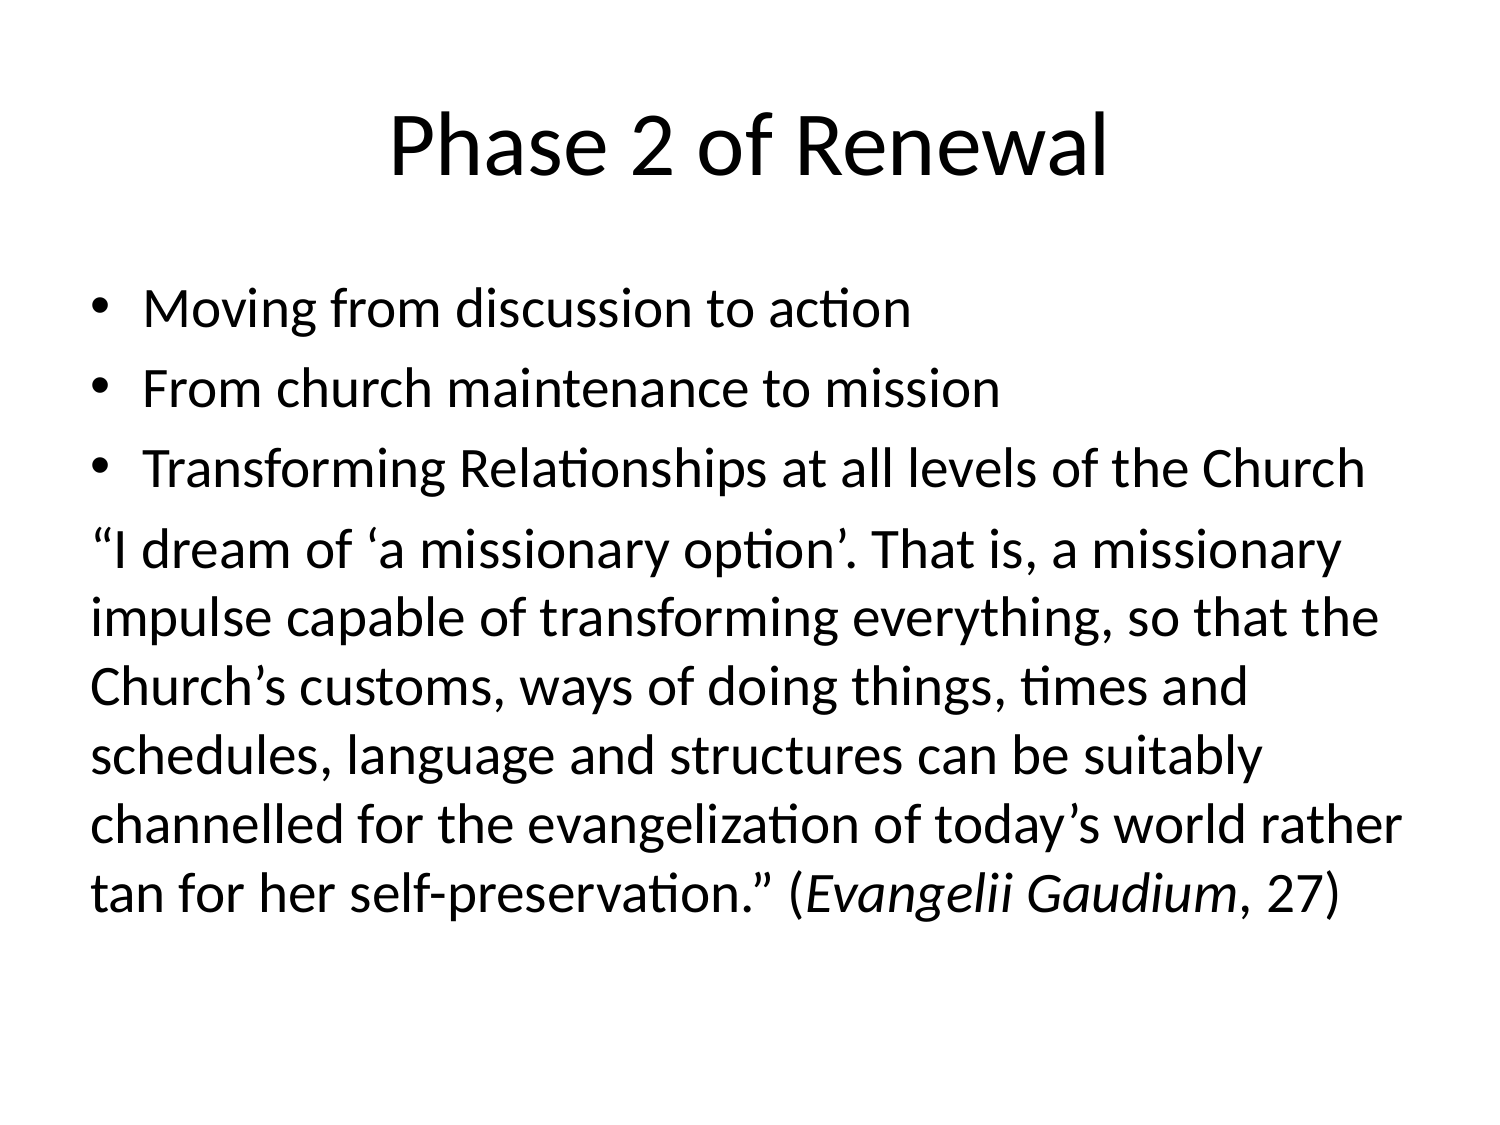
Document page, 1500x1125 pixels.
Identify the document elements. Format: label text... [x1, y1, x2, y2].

title Phase 2 of Renewal [75, 45, 1425, 233]
list Moving from discussion to action From church maintenance to mission Transforming Relationships at all levels of the Church “I dream of ‘a missionary option’. That is, a missionary impulse capable of transforming everything, so that the Church’s customs, ways of doing things, times and schedules, language and structures can be suitably channelled for the evangelization of today’s world rather tan for her self-preservation.” (Evangelii Gaudium, 27) [75, 262, 1425, 1005]
